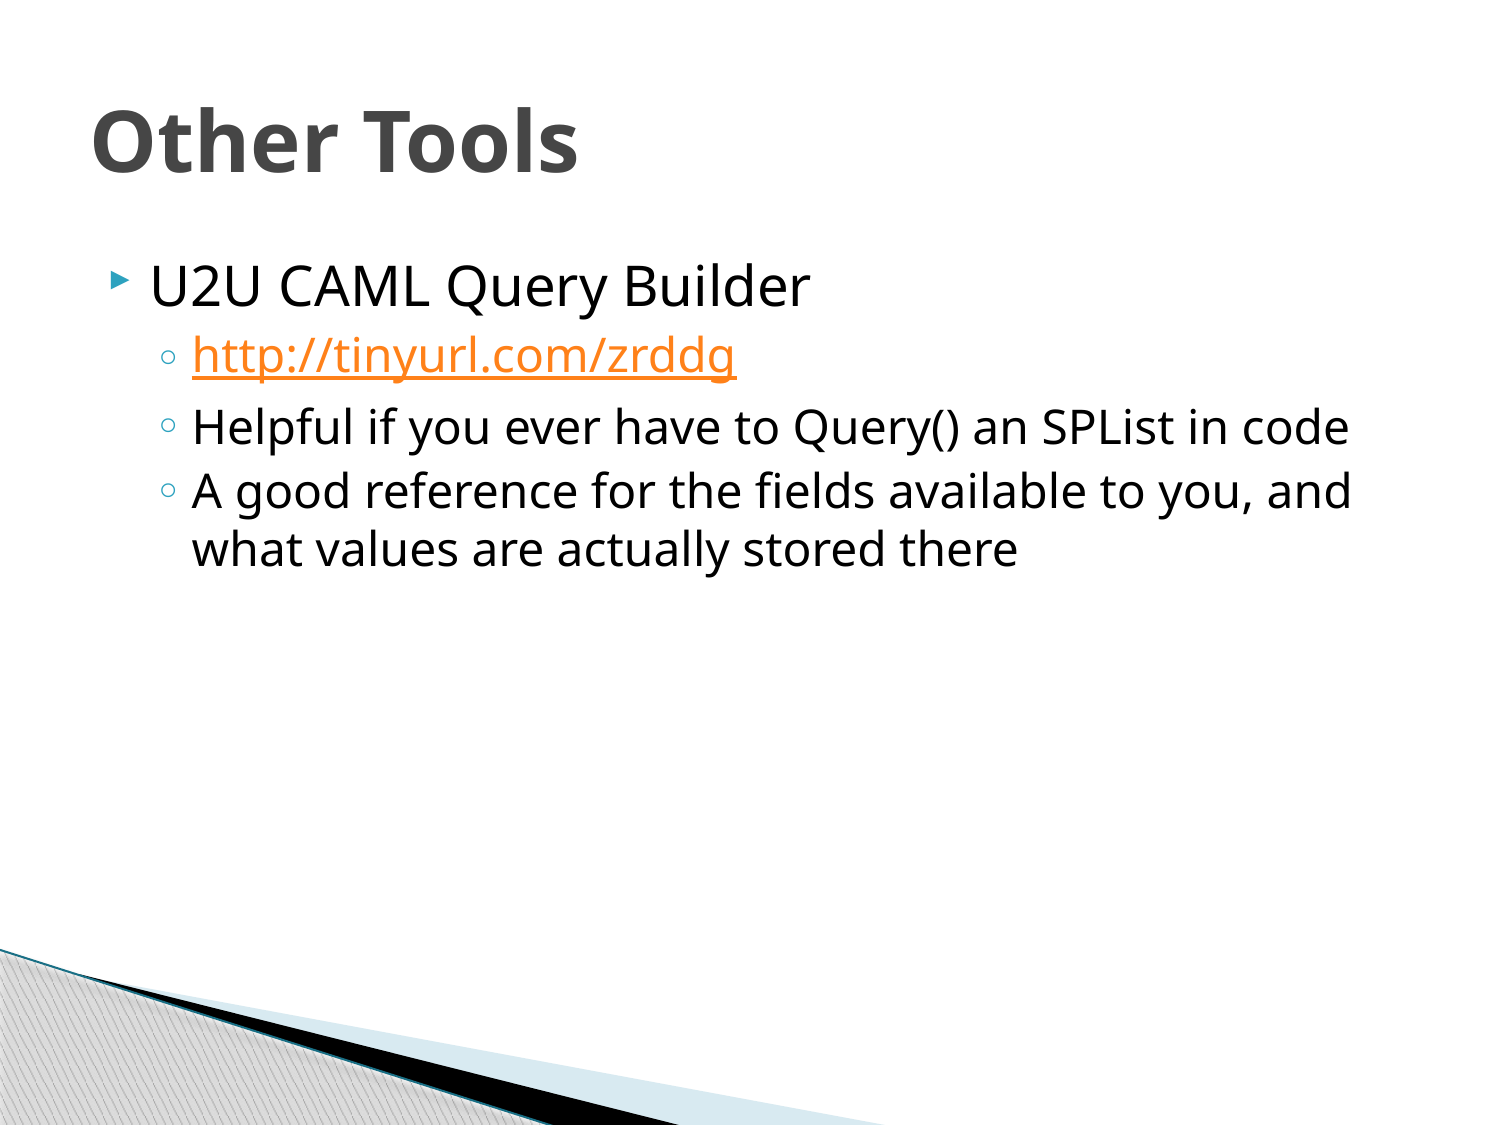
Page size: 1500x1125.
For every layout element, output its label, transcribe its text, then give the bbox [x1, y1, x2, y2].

list U2U CAML Query Builder http://tinyurl.com/zrddg Helpful if you ever have to Query() an SPList in code A good reference for the fields available to you, and what values are actually stored there [75, 243, 1425, 986]
title Other Tools [75, 45, 1425, 233]
